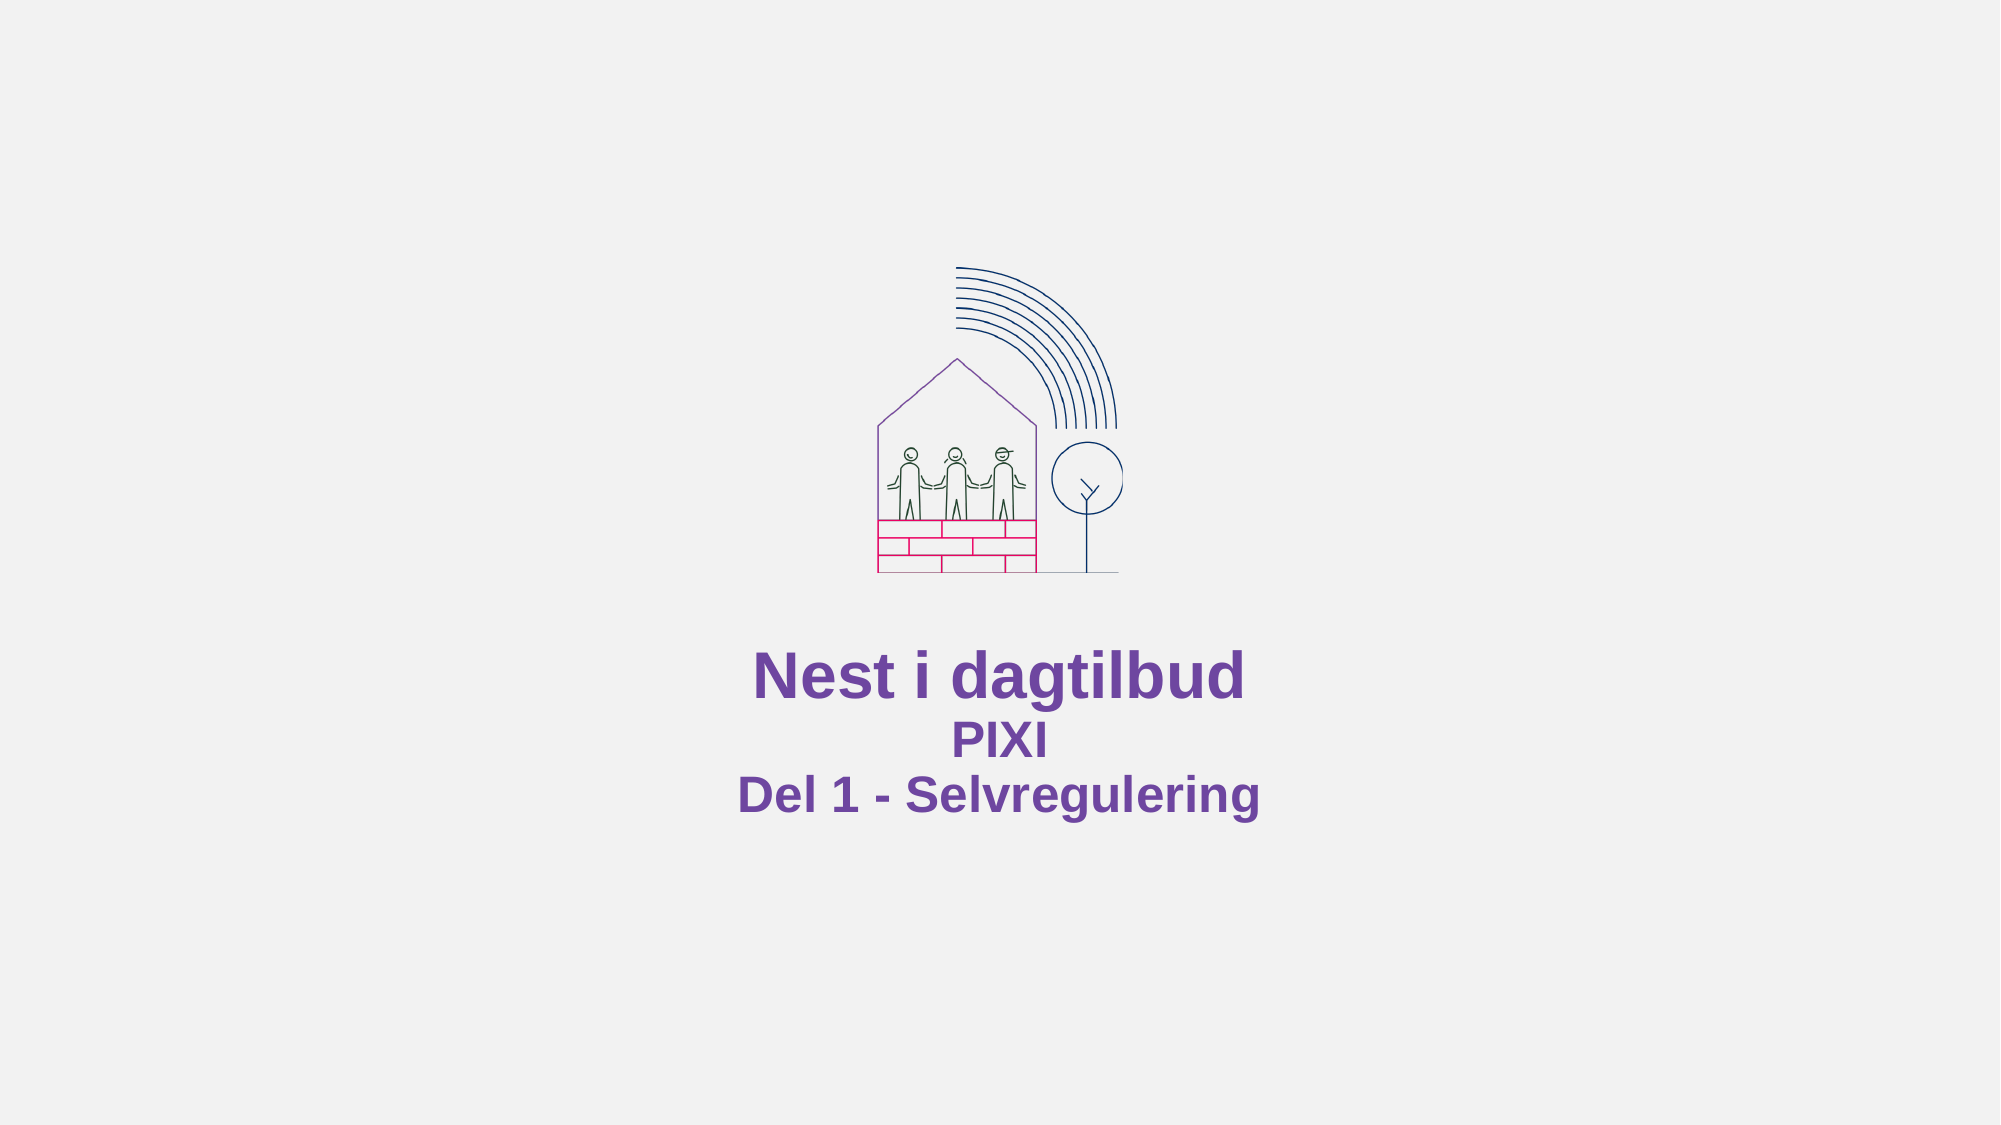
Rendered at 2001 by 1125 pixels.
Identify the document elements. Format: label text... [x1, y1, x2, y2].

title Nest i dagtilbud PIXI Del 1 - Selvregulering [609, 633, 1391, 832]
